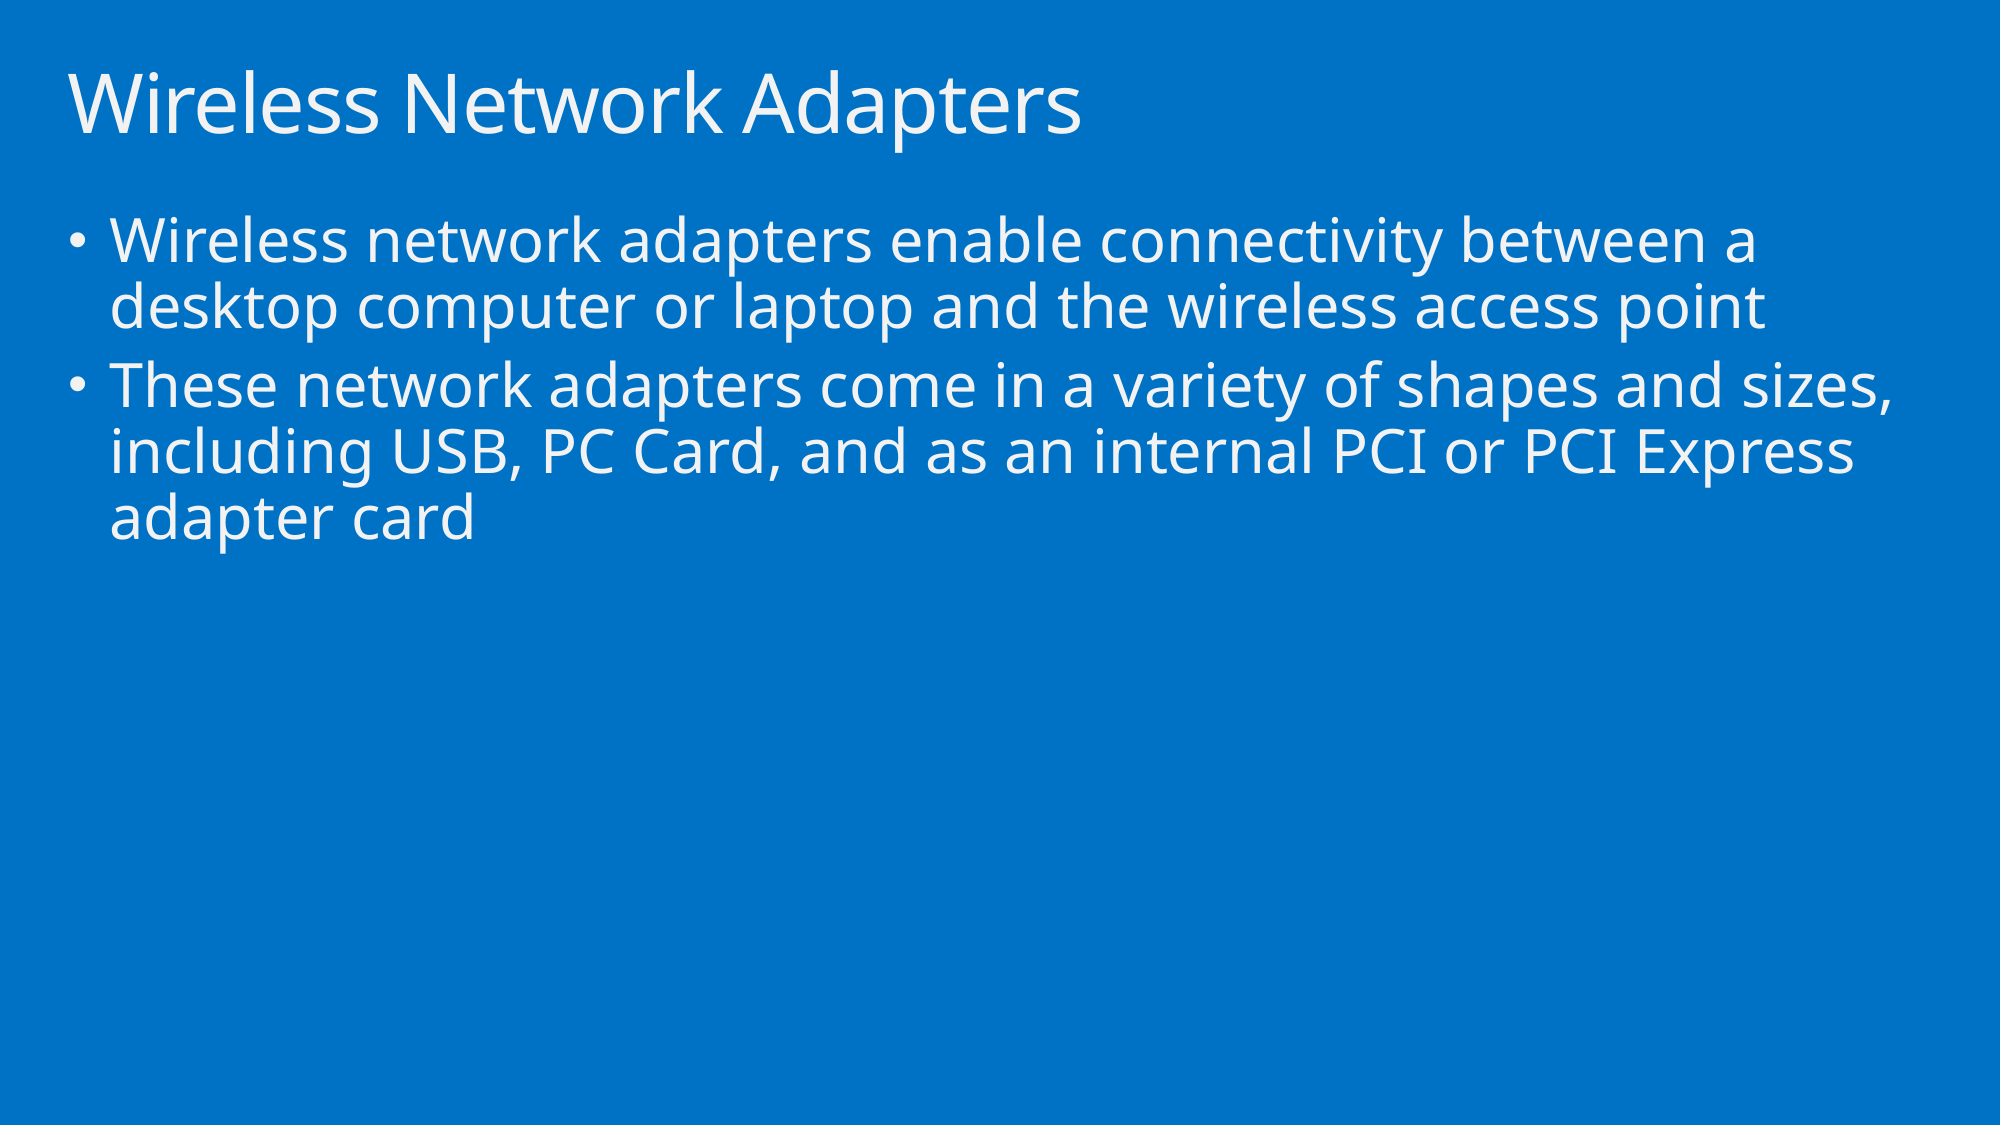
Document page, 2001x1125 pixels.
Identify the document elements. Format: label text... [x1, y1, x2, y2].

title Wireless Network Adapters [43, 47, 1950, 196]
list Wireless network adapters enable connectivity between a desktop computer or laptop and the wireless access point These network adapters come in a variety of shapes and sizes, including USB, PC Card, and as an internal PCI or PCI Express adapter card [44, 196, 1950, 575]
